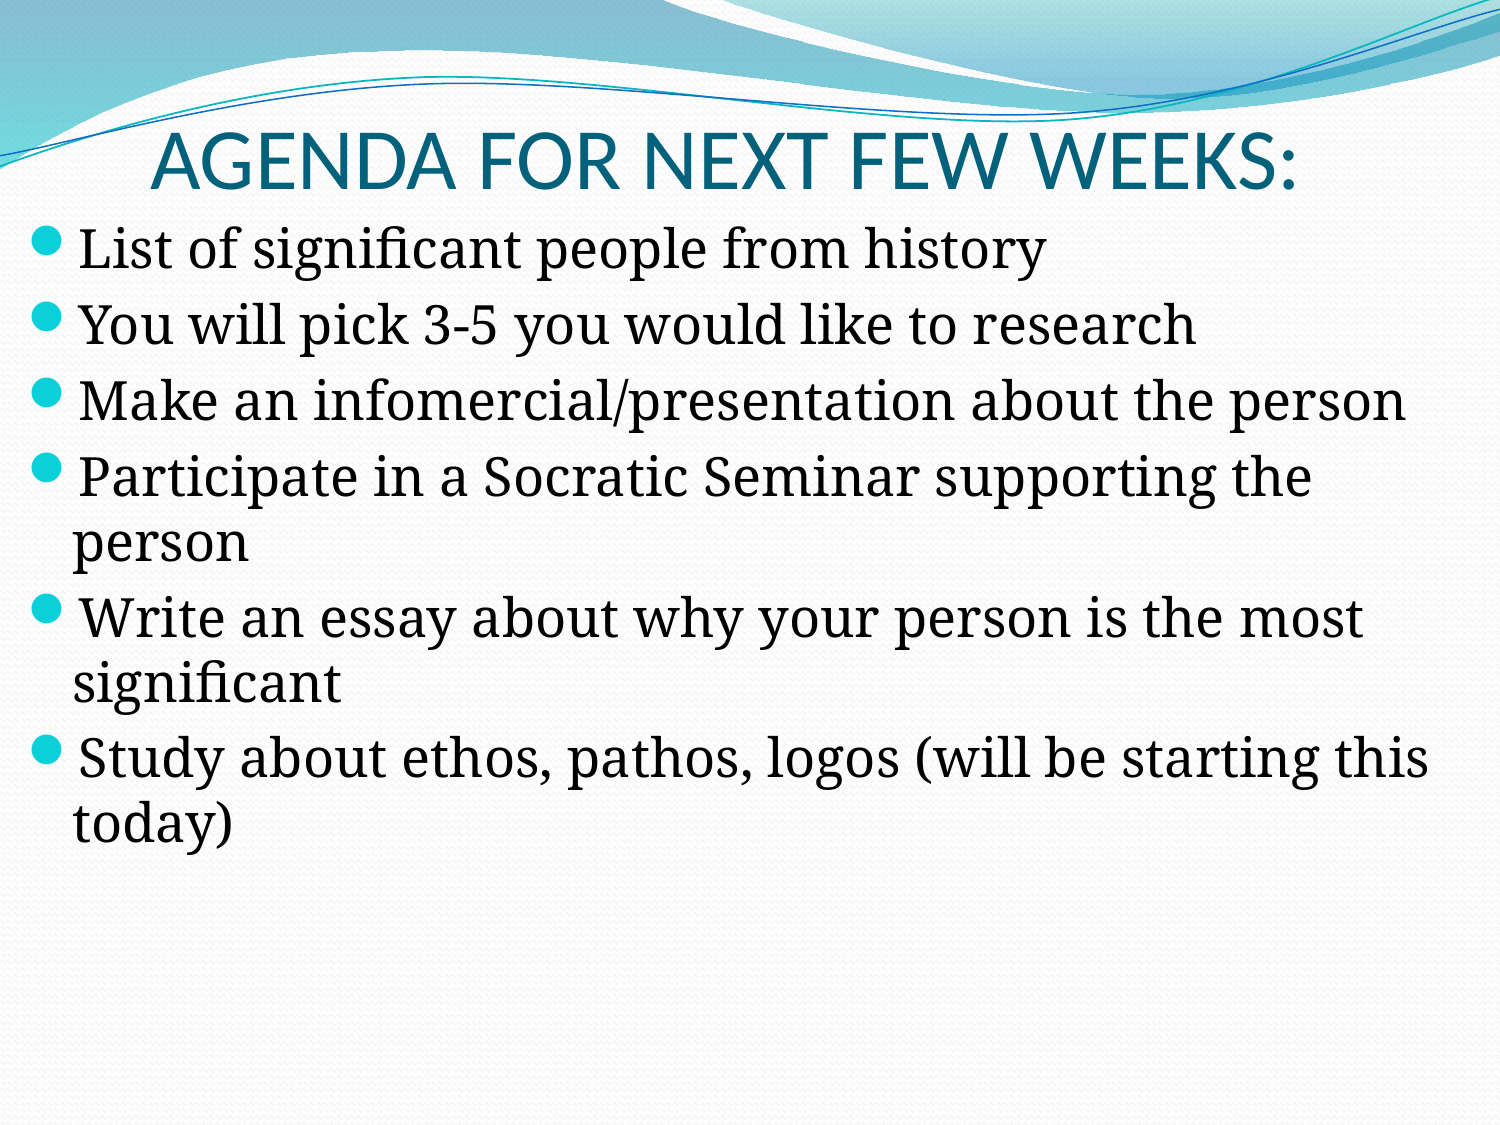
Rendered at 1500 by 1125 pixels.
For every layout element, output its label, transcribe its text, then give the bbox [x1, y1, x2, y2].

list List of significant people from history You will pick 3-5 you would like to research Make an infomercial/presentation about the person Participate in a Socratic Seminar supporting the person Write an essay about why your person is the most significant Study about ethos, pathos, logos (will be starting this today) [12, 207, 1500, 713]
title AGENDA FOR NEXT FEW WEEKS: [150, 19, 1500, 207]
